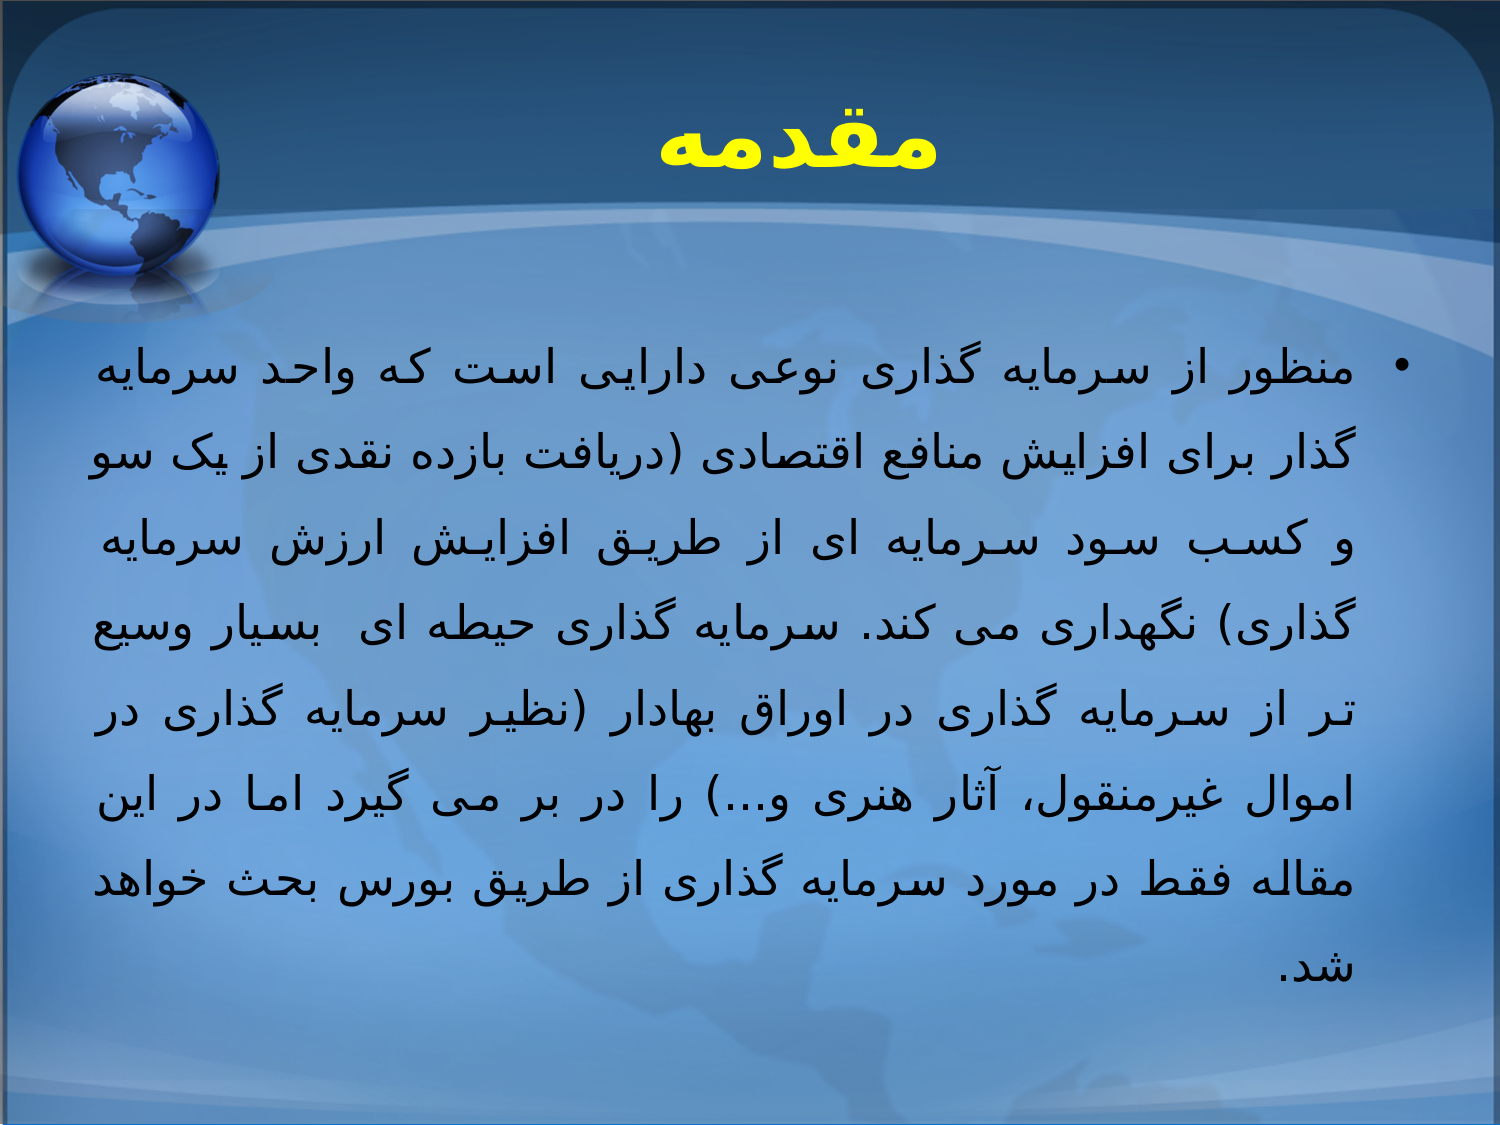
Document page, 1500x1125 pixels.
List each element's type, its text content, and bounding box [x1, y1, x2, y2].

list منظور از سرمایه گذاری نوعی دارایی است که واحد سرمایه گذار برای افزایش منافع اقتصادی (دریافت بازده نقدی از یک سو و کسب سود سرمایه ای از طریق افزایش ارزش سرمایه گذاری) نگهداری می کند. سرمایه گذاری حیطه ای بسیار وسیع تر از سرمایه گذاری در اوراق بهادار (نظیر سرمایه گذاری در اموال غیرمنقول، آثار هنری و...) را در بر می گیرد اما در این مقاله فقط در مورد سرمایه گذاری از طریق بورس بحث خواهد شد. [75, 299, 1425, 1005]
title مقدمه [174, 37, 1425, 225]
picture [0, 0, 1500, 1125]
